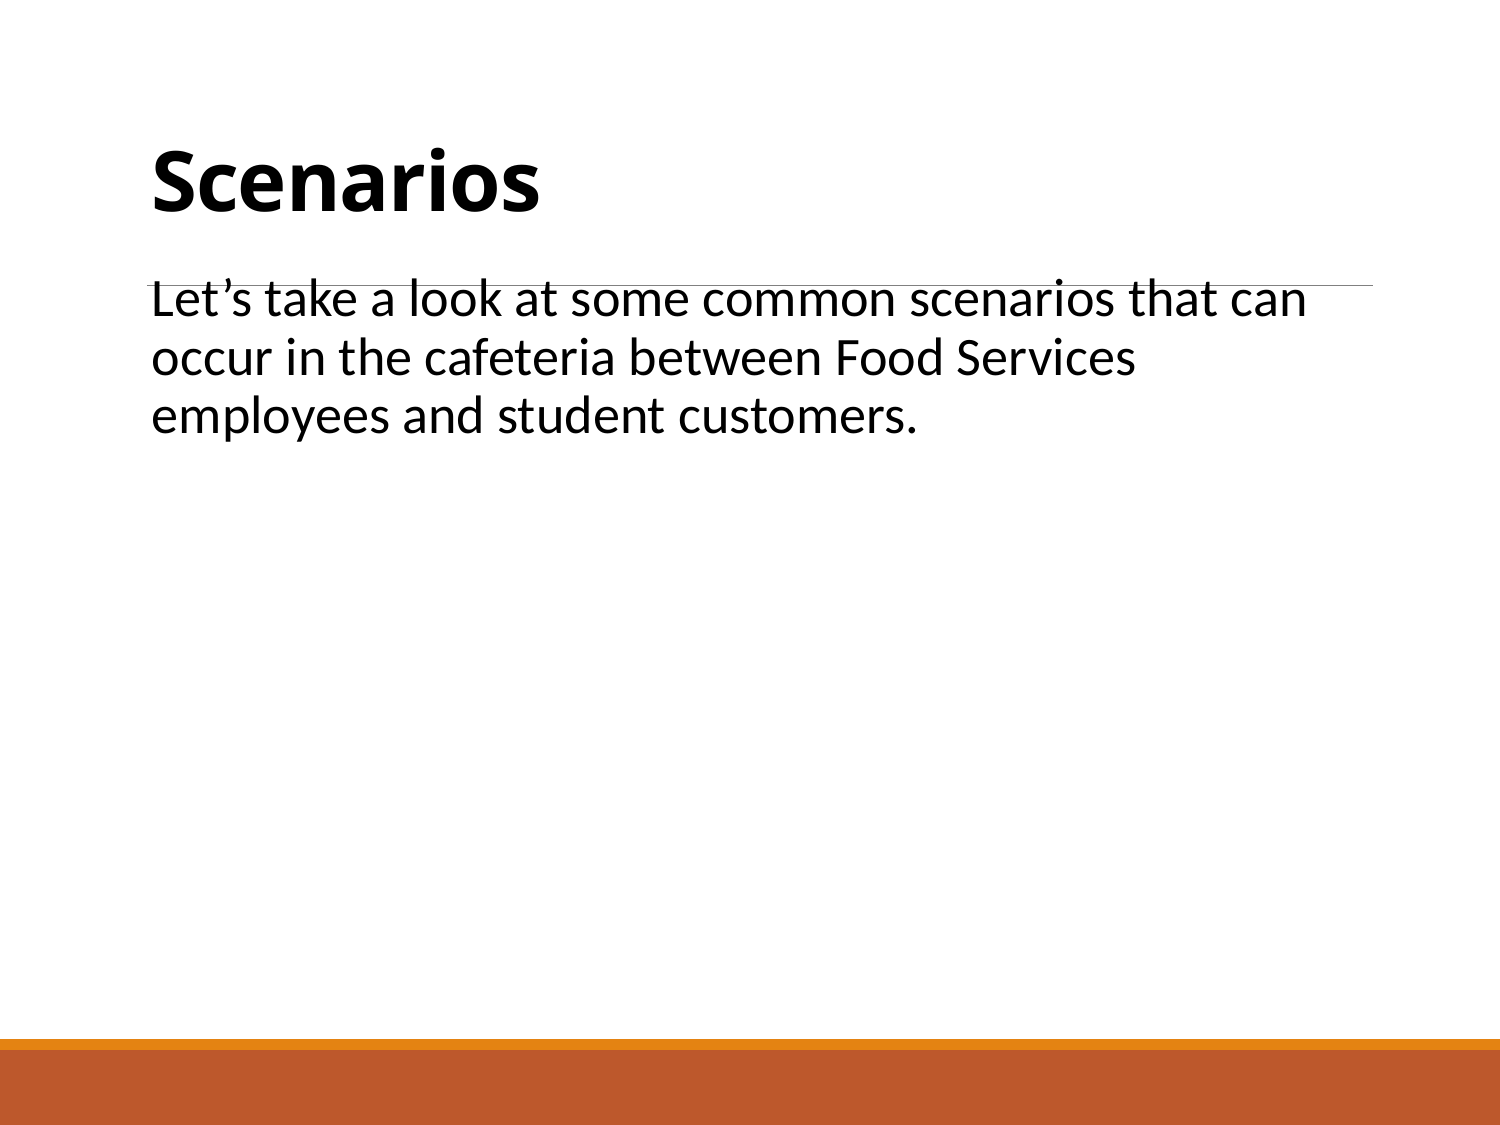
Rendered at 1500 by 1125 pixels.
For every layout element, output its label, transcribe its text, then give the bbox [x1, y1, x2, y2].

list Let’s take a look at some common scenarios that can occur in the cafeteria between Food Services employees and student customers. [151, 262, 1348, 1005]
title Scenarios [136, 52, 1187, 237]
